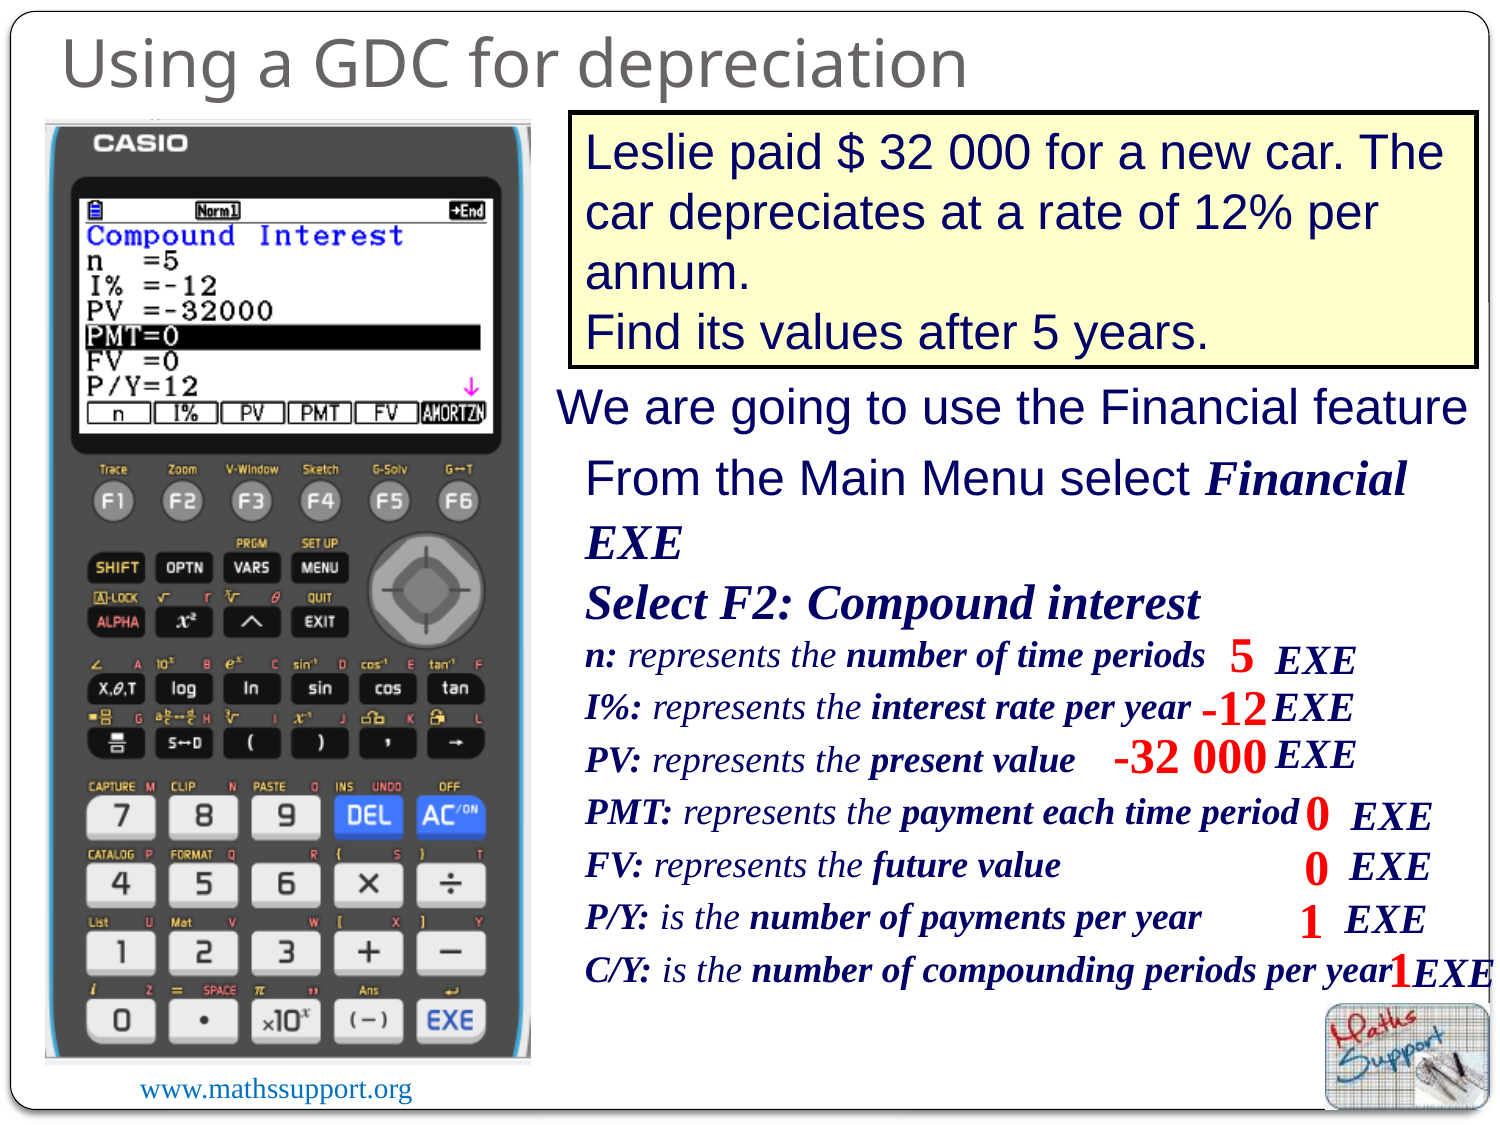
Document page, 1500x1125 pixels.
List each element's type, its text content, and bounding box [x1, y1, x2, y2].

text_box EXE [1339, 896, 1462, 938]
picture [1325, 1003, 1490, 1110]
text_box 5 [1214, 614, 1270, 690]
text_box PMT: represents the payment each time period [570, 779, 1320, 840]
text_box EXE [1345, 831, 1467, 896]
text_box PV: represents the present value [570, 727, 1098, 779]
text_box EXE [1283, 691, 1390, 738]
text_box EXE [1428, 938, 1500, 1004]
text_box -32 000 [1098, 716, 1283, 792]
text_box [1328, 1003, 1485, 1104]
text_box Using a GDC for depreciation [45, 23, 1500, 116]
text_box 0 [1320, 784, 1346, 848]
text_box 1 [1283, 881, 1339, 937]
text_box -12 [1186, 668, 1283, 743]
text_box C/Y: is the number of compounding periods per year [570, 937, 1373, 998]
text_box I%: represents the interest rate per year [570, 674, 1186, 727]
text_box FV: represents the future value [569, 832, 1235, 884]
text_box Leslie paid $ 32 000 for a new car. The car depreciates at a rate of 12% per annum. Find its values after 5 years. [570, 116, 1477, 367]
picture [44, 119, 532, 1066]
text_box P/Y: is the number of payments per year [569, 884, 1235, 945]
text_box 1 [1373, 929, 1428, 1005]
text_box EXE [570, 513, 1500, 578]
text_box n: represents the number of time periods [570, 622, 1214, 674]
text_box [139, 1075, 409, 1104]
text_box EXE [1259, 625, 1393, 691]
text_box Select F2: Compound interest [569, 562, 1235, 638]
text_box We are going to use the Financial feature [541, 367, 1490, 443]
text_box EXE [1346, 781, 1469, 847]
text_box 0 [1289, 828, 1345, 903]
text_box EXE [1283, 719, 1393, 784]
text_box From the Main Menu select Financial [570, 437, 1500, 513]
